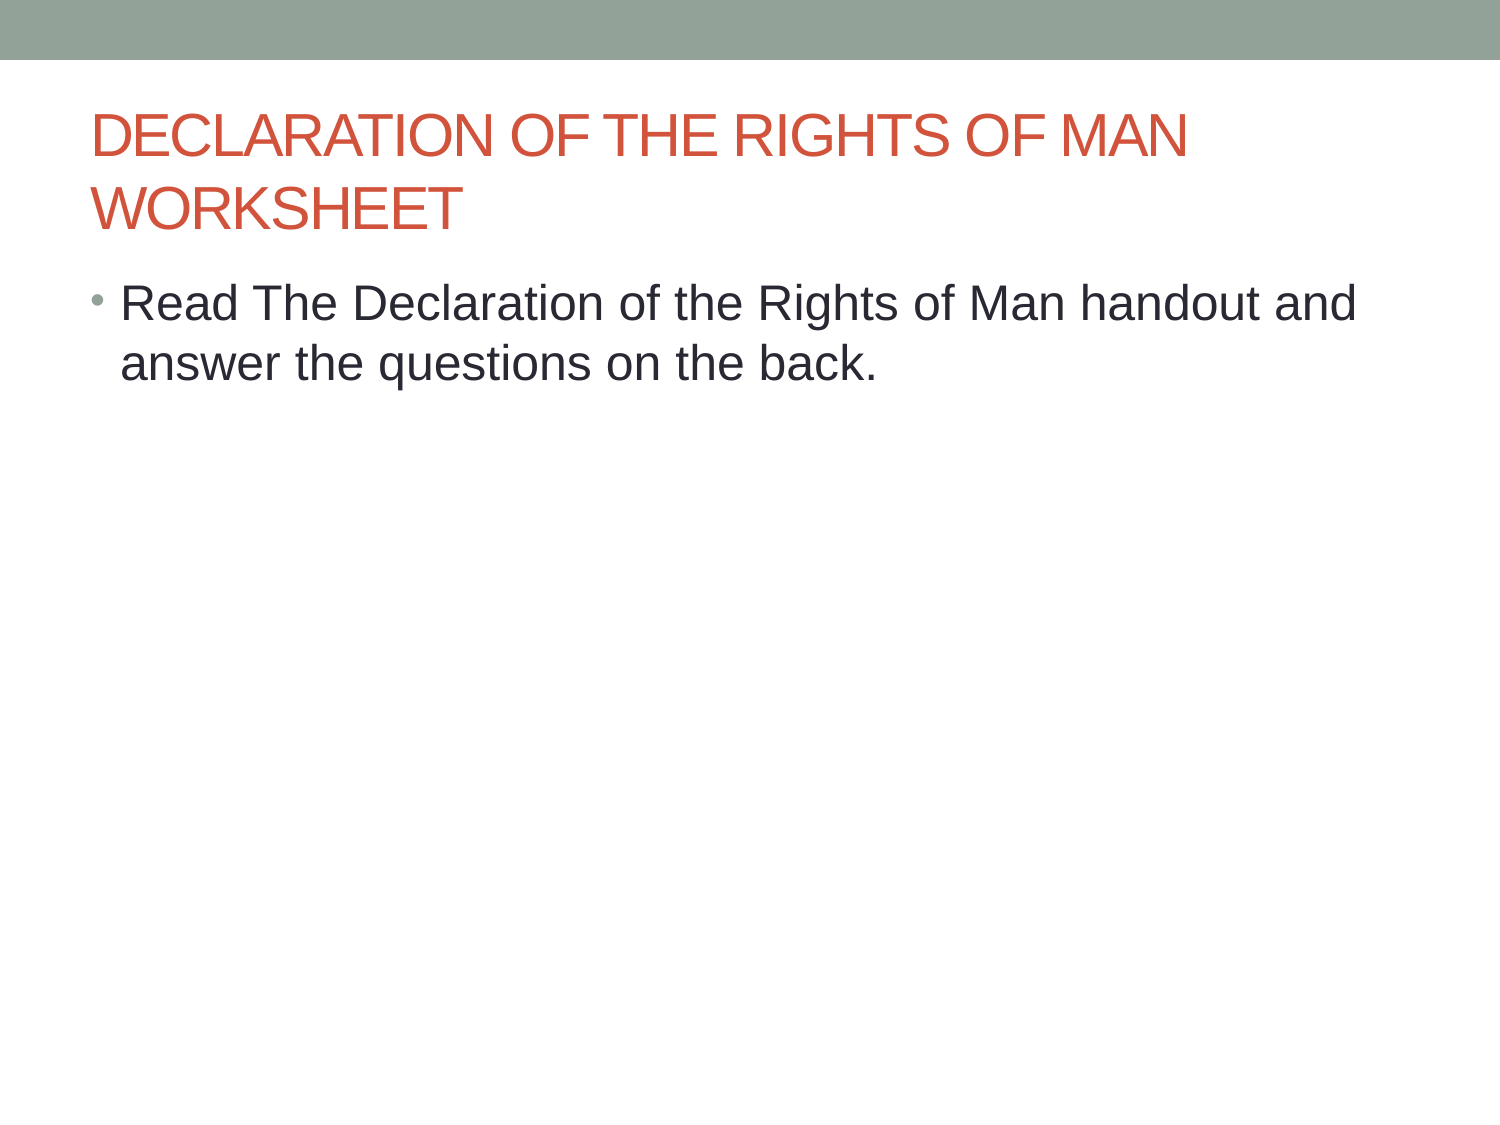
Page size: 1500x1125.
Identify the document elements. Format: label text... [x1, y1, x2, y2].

list Read The Declaration of the Rights of Man handout and answer the questions on the back. [75, 262, 1425, 1063]
title DECLARATION OF THE RIGHTS OF MAN WORKSHEET [75, 87, 1425, 250]
